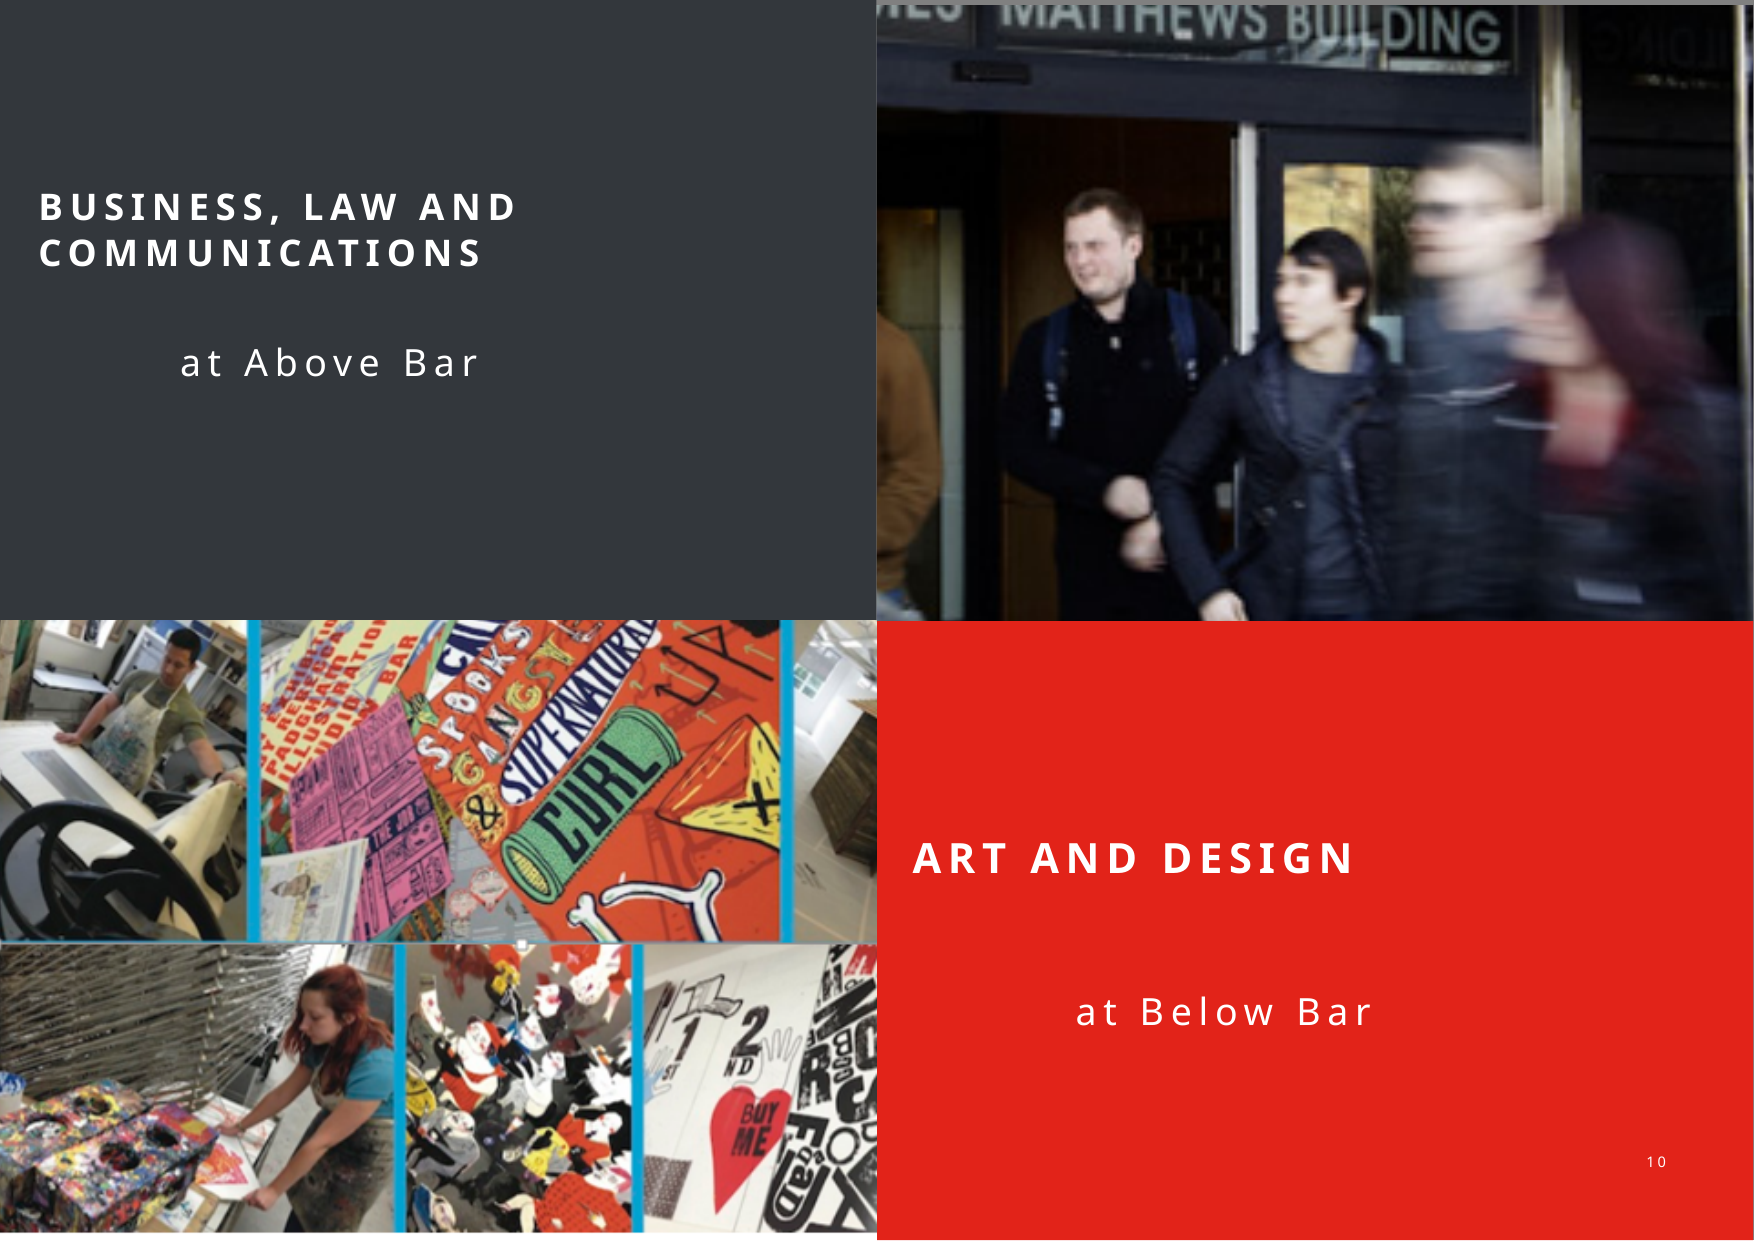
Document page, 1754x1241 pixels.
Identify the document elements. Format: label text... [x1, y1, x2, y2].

list at Above Bar [180, 336, 852, 592]
list at Below Bar [1075, 985, 1748, 1241]
text_box ART AND DESIGN [912, 829, 1584, 923]
text_box BUSINESS, LAW AND COMMUNICATIONS [38, 180, 710, 274]
picture [0, 0, 1754, 1241]
